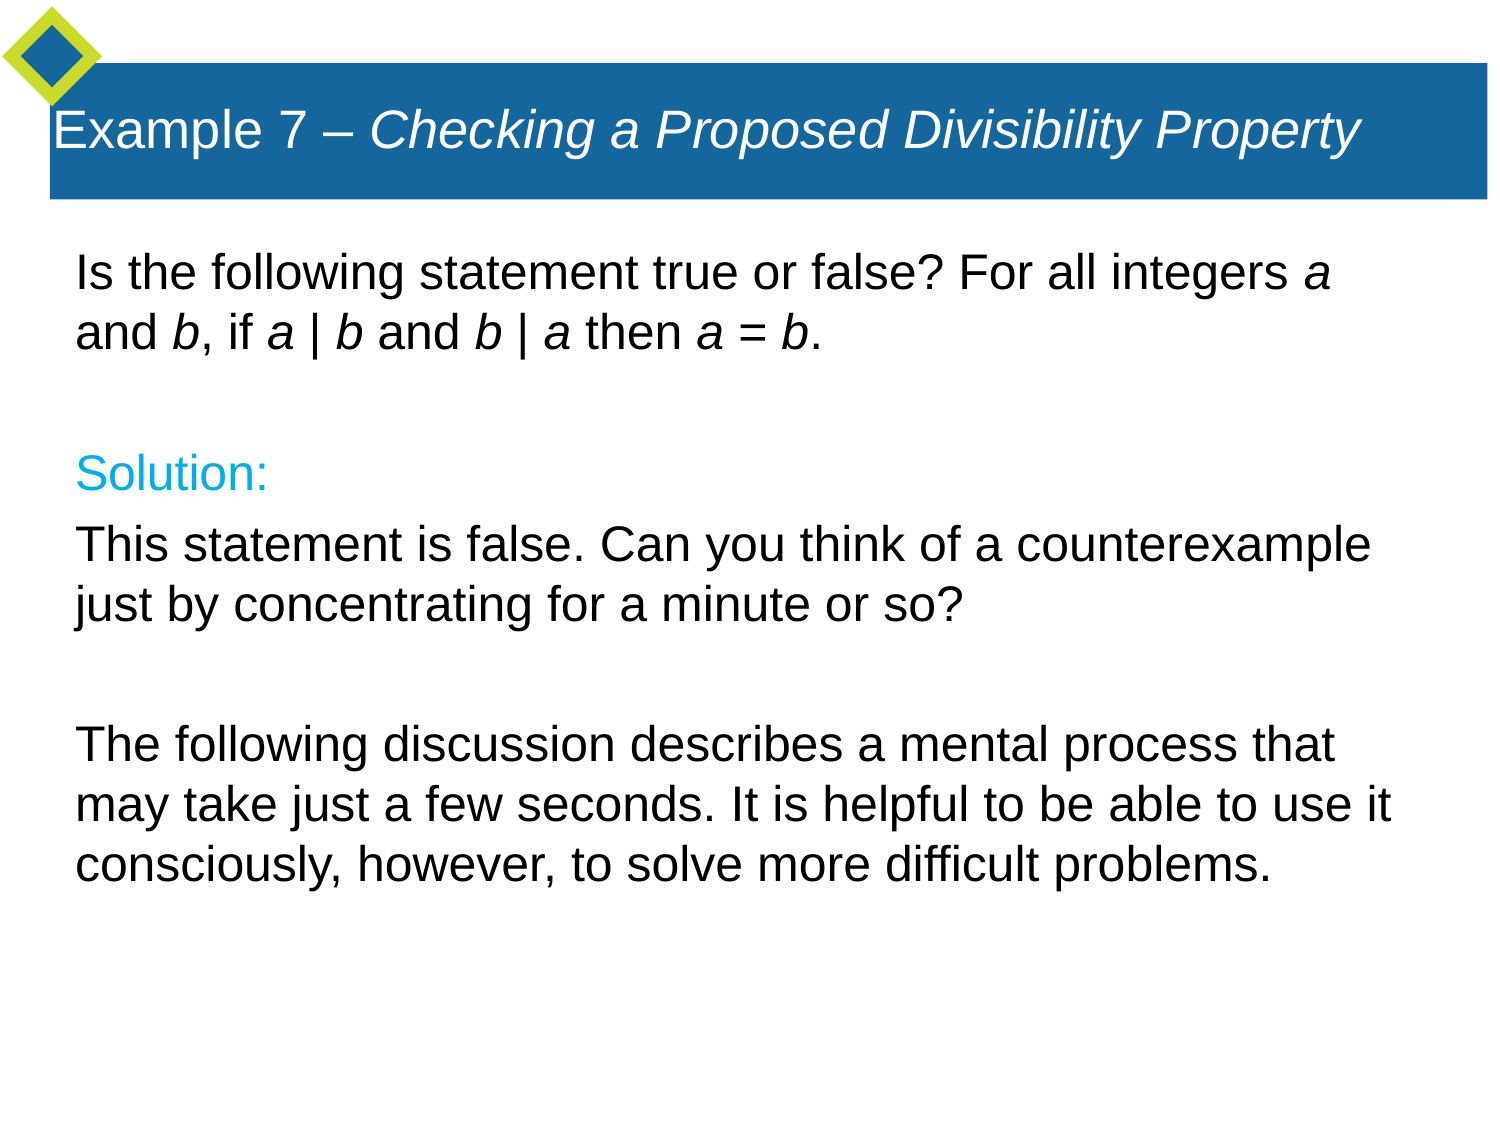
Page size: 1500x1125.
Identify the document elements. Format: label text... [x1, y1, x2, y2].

list Is the following statement true or false? For all integers a and b, if a | b and b | a then a = b. Solution: This statement is false. Can you think of a counterexample just by concentrating for a minute or so? The following discussion describes a mental process that may take just a few seconds. It is helpful to be able to use it consciously, however, to solve more difficult problems. [75, 239, 1425, 1103]
title Example 7 – Checking a Proposed Divisibility Property [52, 33, 1403, 221]
